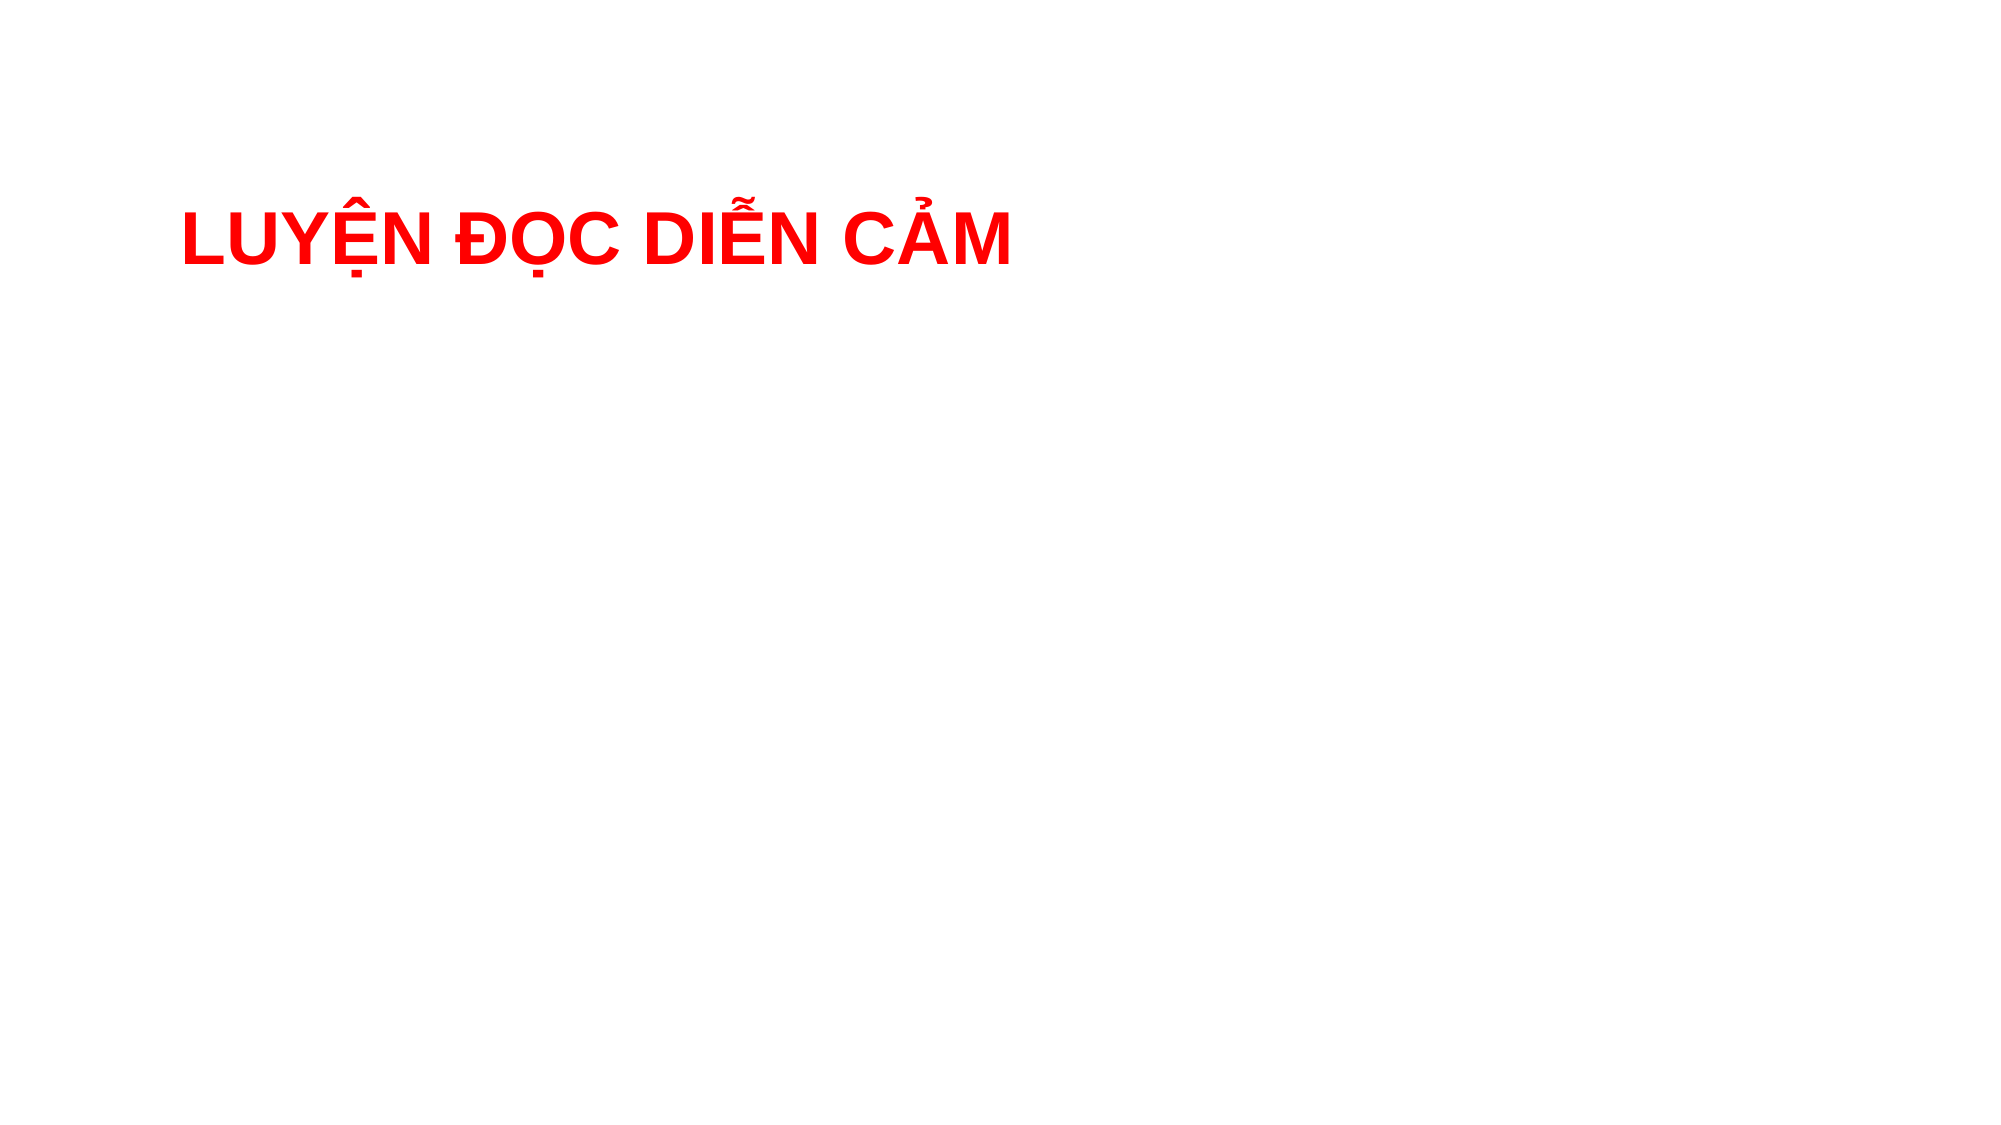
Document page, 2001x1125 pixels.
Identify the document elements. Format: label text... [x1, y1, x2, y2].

text_box LUYỆN ĐỌC DIỄN CẢM [0, 182, 2000, 287]
